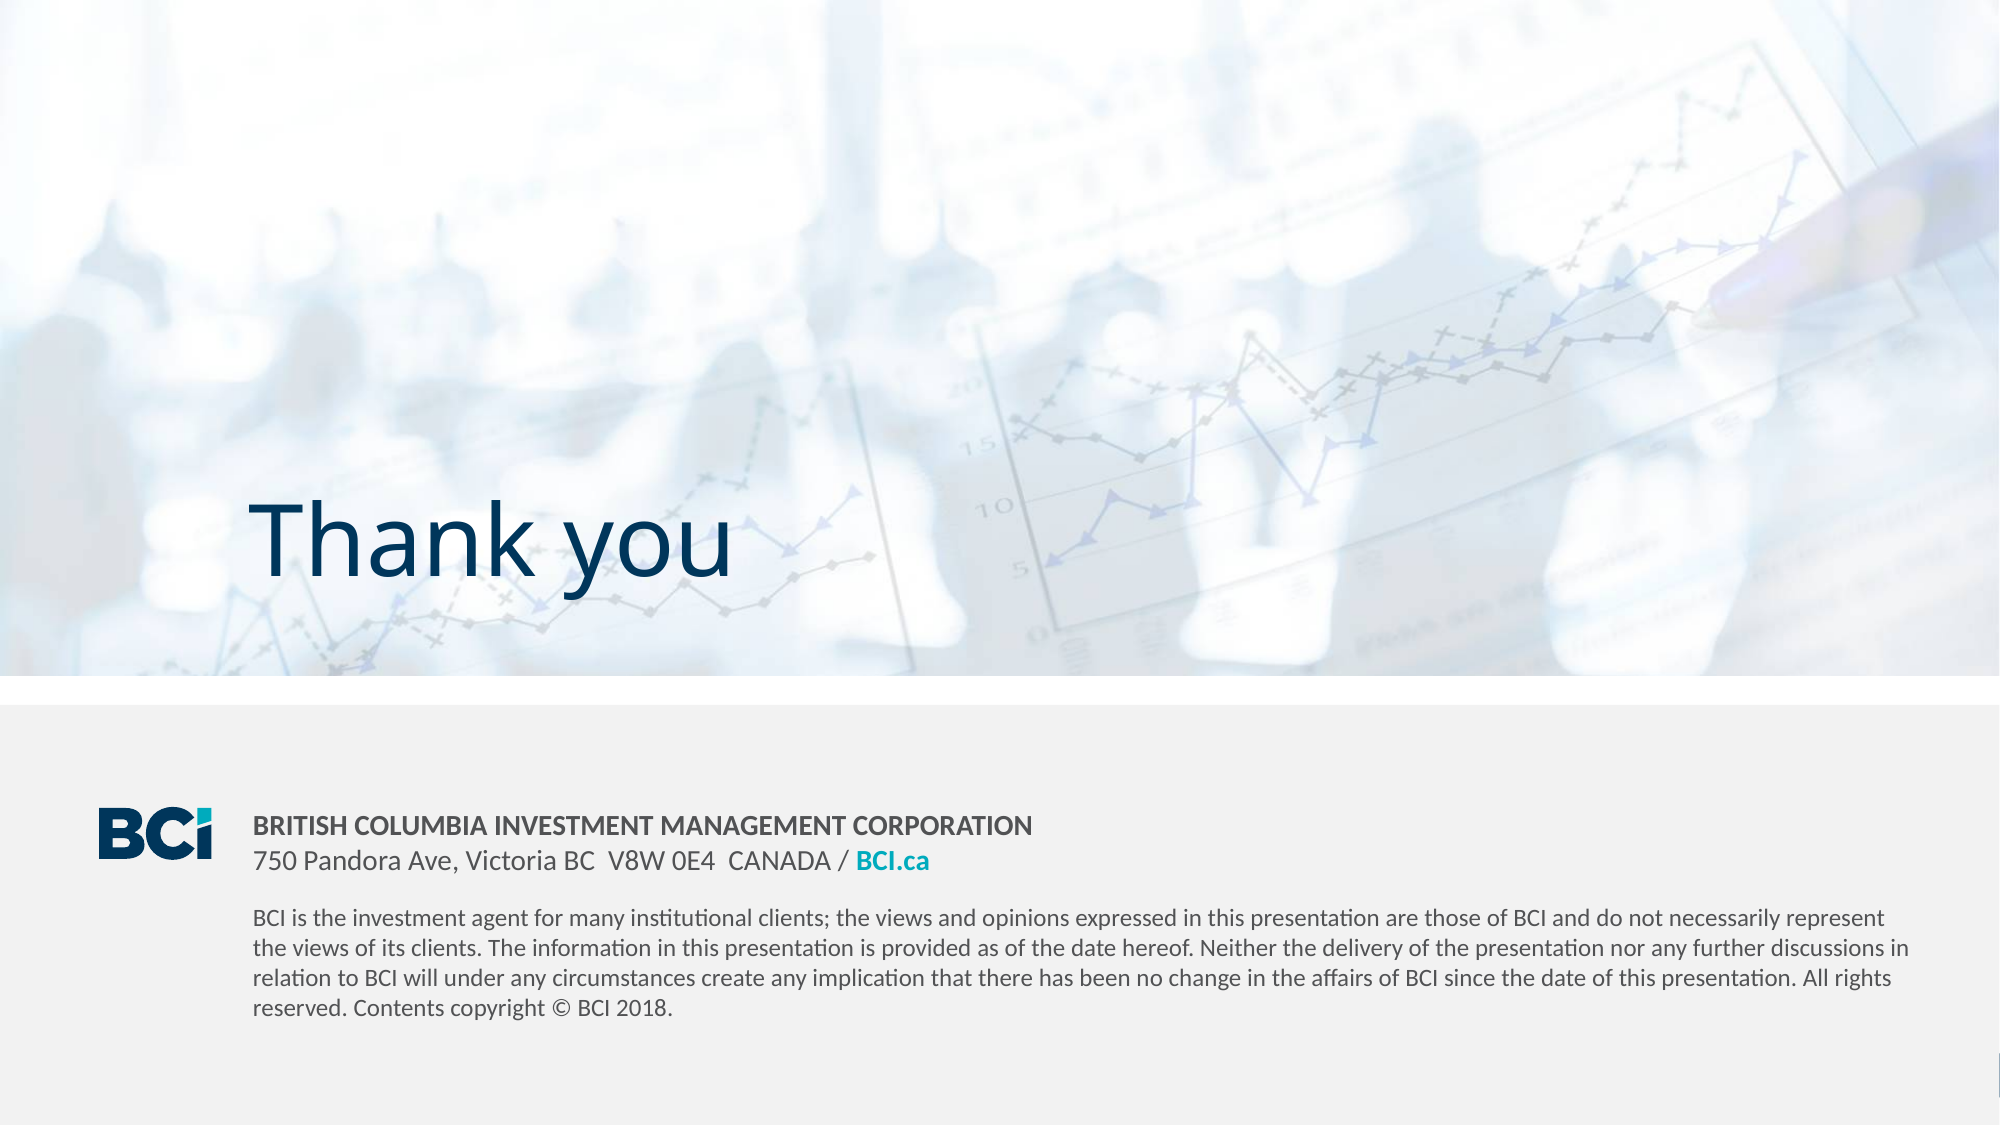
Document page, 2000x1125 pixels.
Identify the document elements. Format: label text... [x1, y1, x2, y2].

picture [98, 806, 212, 861]
picture [0, 0, 2000, 676]
text_box BRITISH COLUMBIA INVESTMENT MANAGEMENT CORPORATION 750 Pandora Ave, Victoria BC V8W 0E4 CANADA / BCI.ca BCI is the investment agent for many institutional clients; the views and opinions expressed in this presentation are those of BCI and do not necessarily represent the views of its clients. The information in this presentation is provided as of the date hereof. Neither the delivery of the presentation nor any further discussions in relation to BCI will under any circumstances create any implication that there has been no change in the affairs of BCI since the date of this presentation. All rights reserved. Contents copyright © BCI 2018. [238, 799, 1929, 1029]
text_box [0, 703, 2000, 1125]
